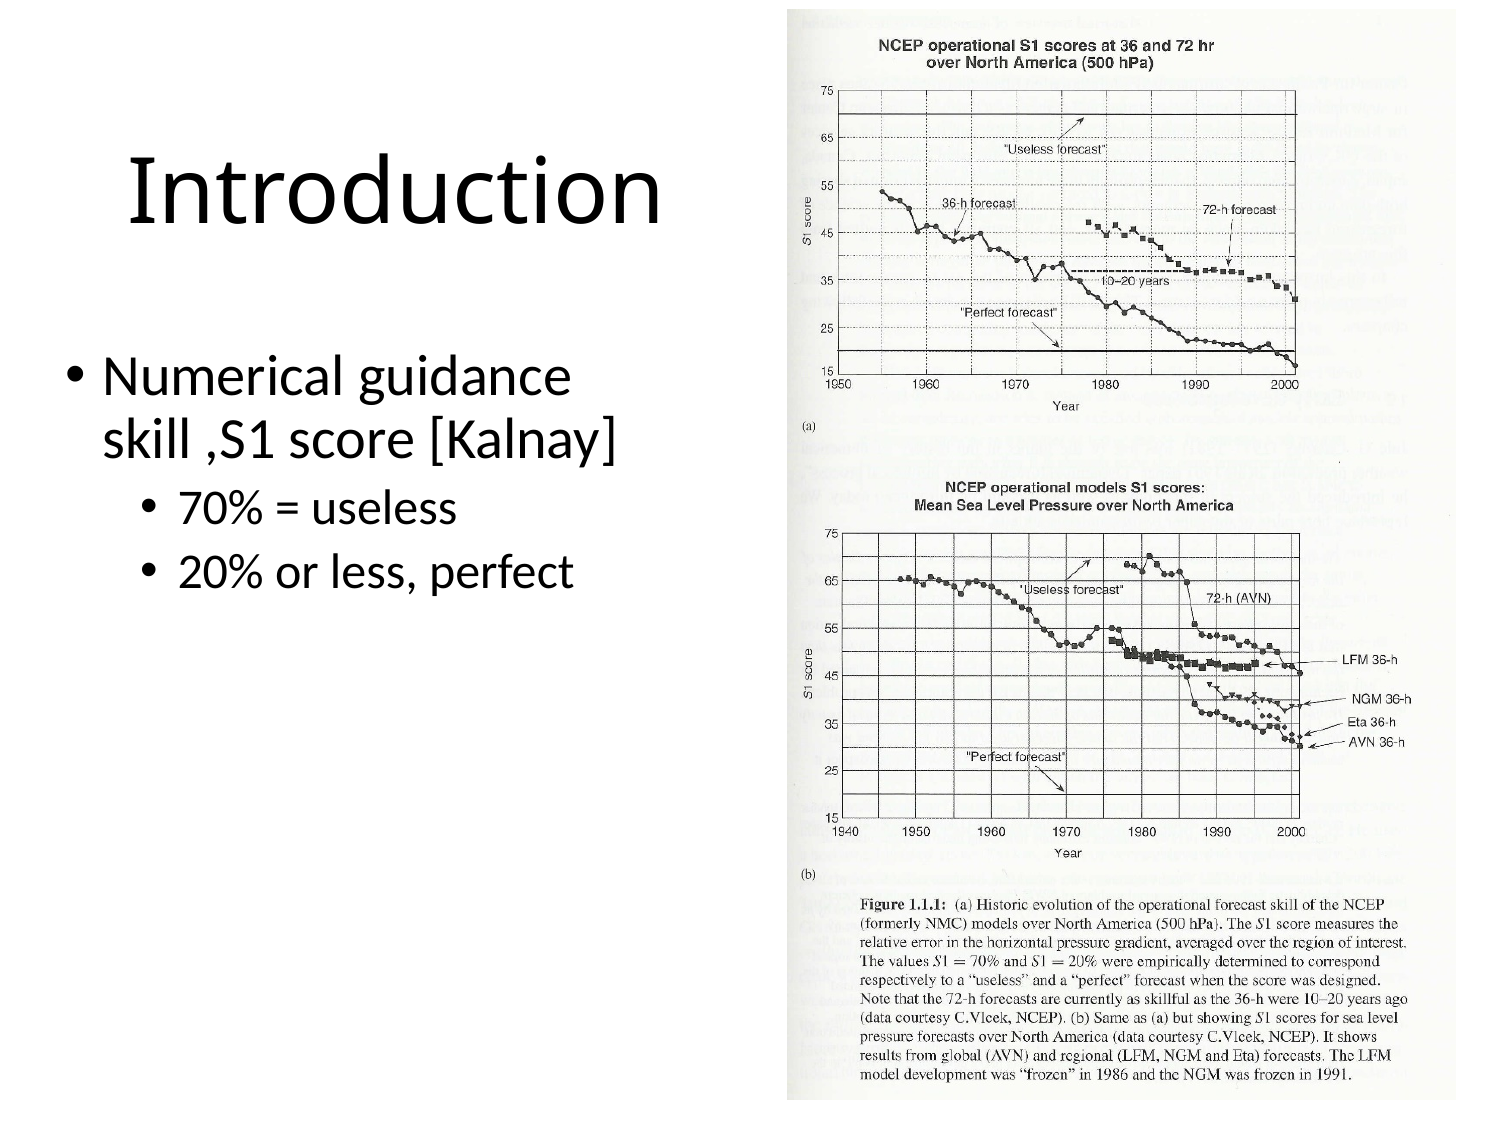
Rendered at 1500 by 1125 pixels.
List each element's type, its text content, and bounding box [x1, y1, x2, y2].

picture [787, 9, 1456, 1100]
list Numerical guidance skill ,S1 score [Kalnay] 70% = useless 20% or less, perfect [50, 337, 339, 1013]
title Introduction [112, 99, 339, 288]
text_box [339, 0, 1161, 1125]
